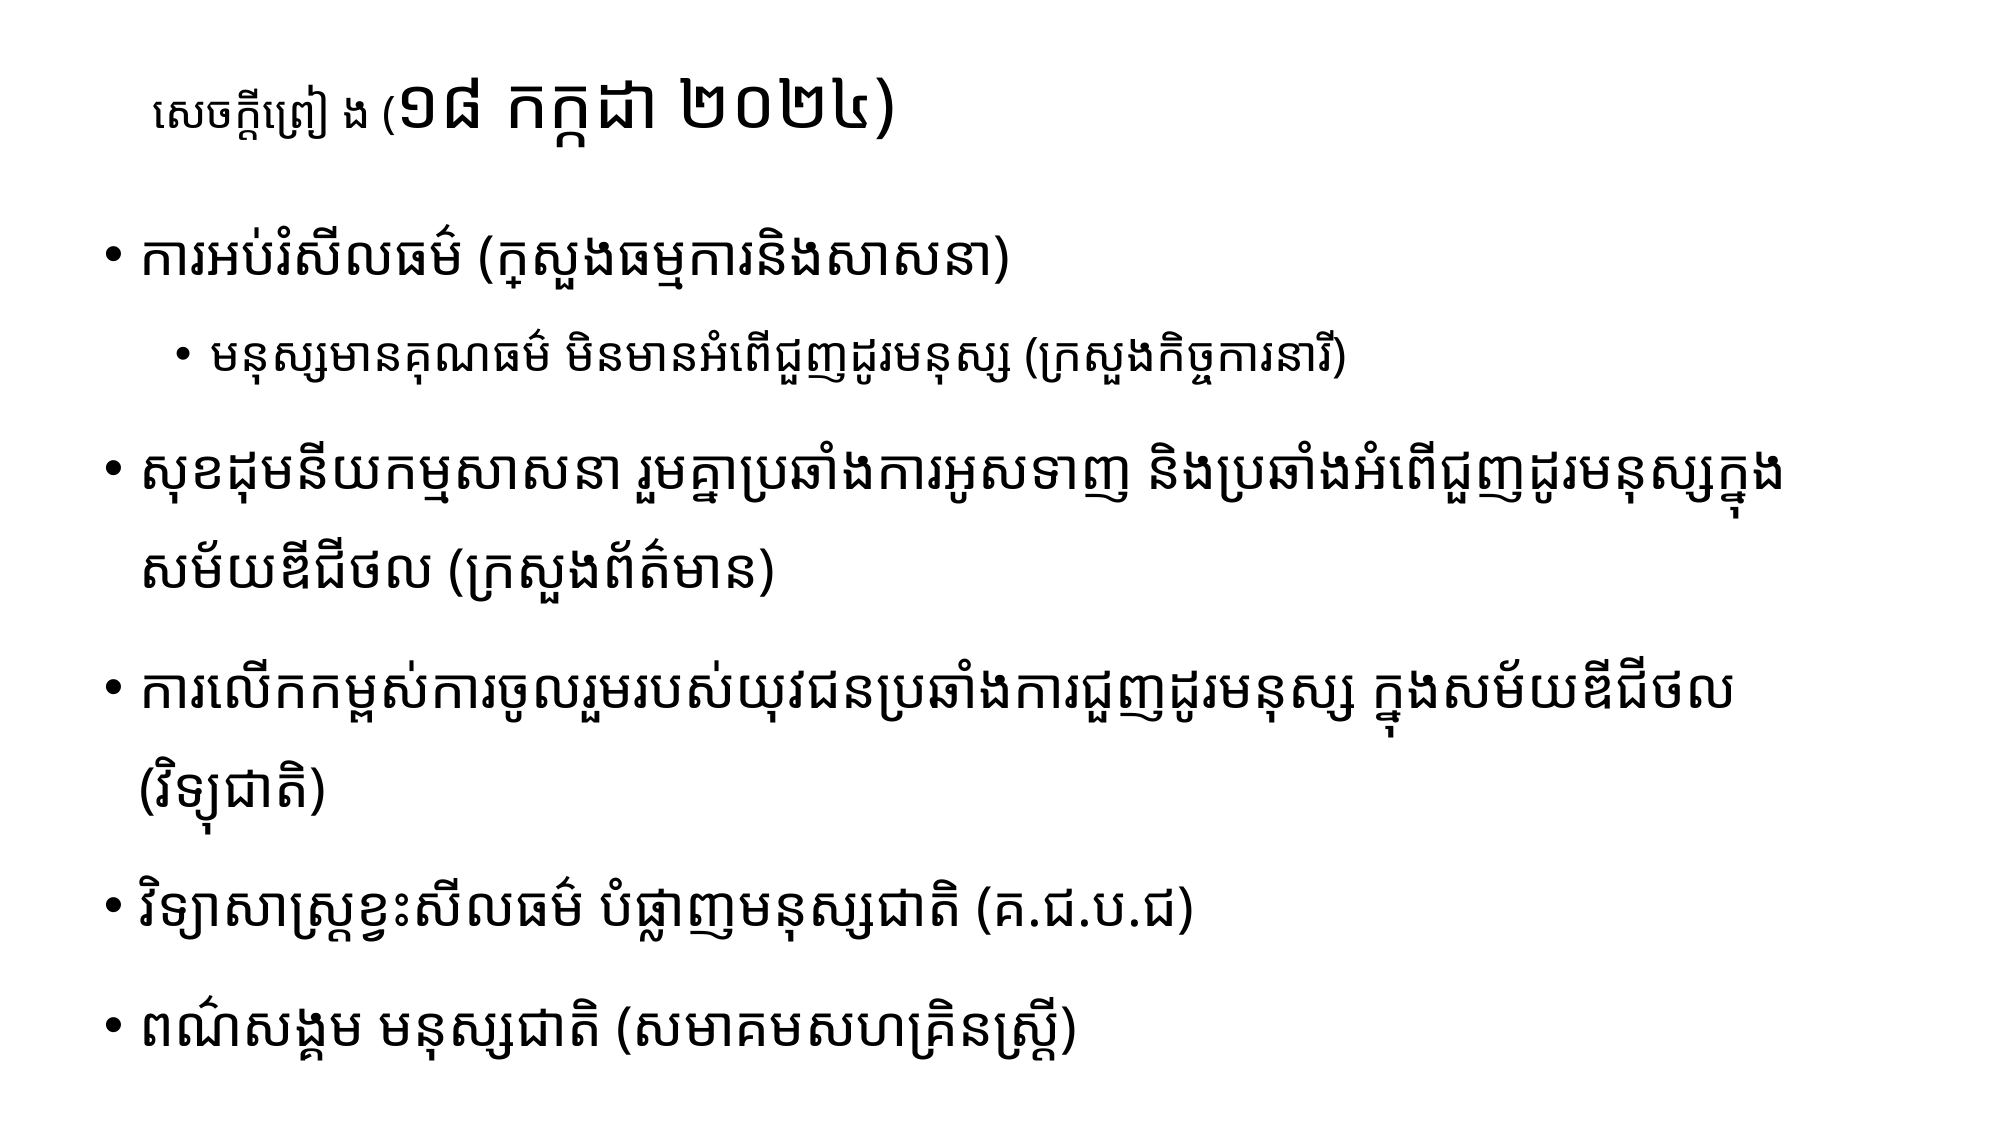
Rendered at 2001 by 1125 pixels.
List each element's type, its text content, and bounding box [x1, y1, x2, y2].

title សេចក្តីព្រៀ ង (១៨ កក្កដា ២០២៤)​ [137, 59, 1863, 152]
list ការអប់រំសីលធម៌ (ក្រសួងធម្មការនិងសាសនា) មនុស្សមានគុណធម៌ មិនមានអំពើជួញដូរមនុស្ស (ក្រសួងកិច្ចការនារី) សុខដុមនីយកម្មសាសនា រួមគ្នាប្រឆាំងការអូសទាញ និងប្រឆាំងអំពើជួញដូរមនុស្ស​ក្នុងសម័យឌីជីថល (ក្រសួងព័ត៌មាន) ការលើកកម្ពស់​ការចូលរួមរបស់យុវជនប្រឆាំងការជួញដូរមនុស្ស ក្នុងសម័យឌីជីថល (វិទ្យុជាតិ) វិទ្យាសាស្ត្រ​ខ្វះសីលធម៌ បំផ្លាញមនុស្សជាតិ (គ.ជ.ប.ជ) ពណ៌សង្គម មនុស្សជាតិ (សមាគមសហគ្រិនស្ត្រី) [88, 179, 1938, 1066]
